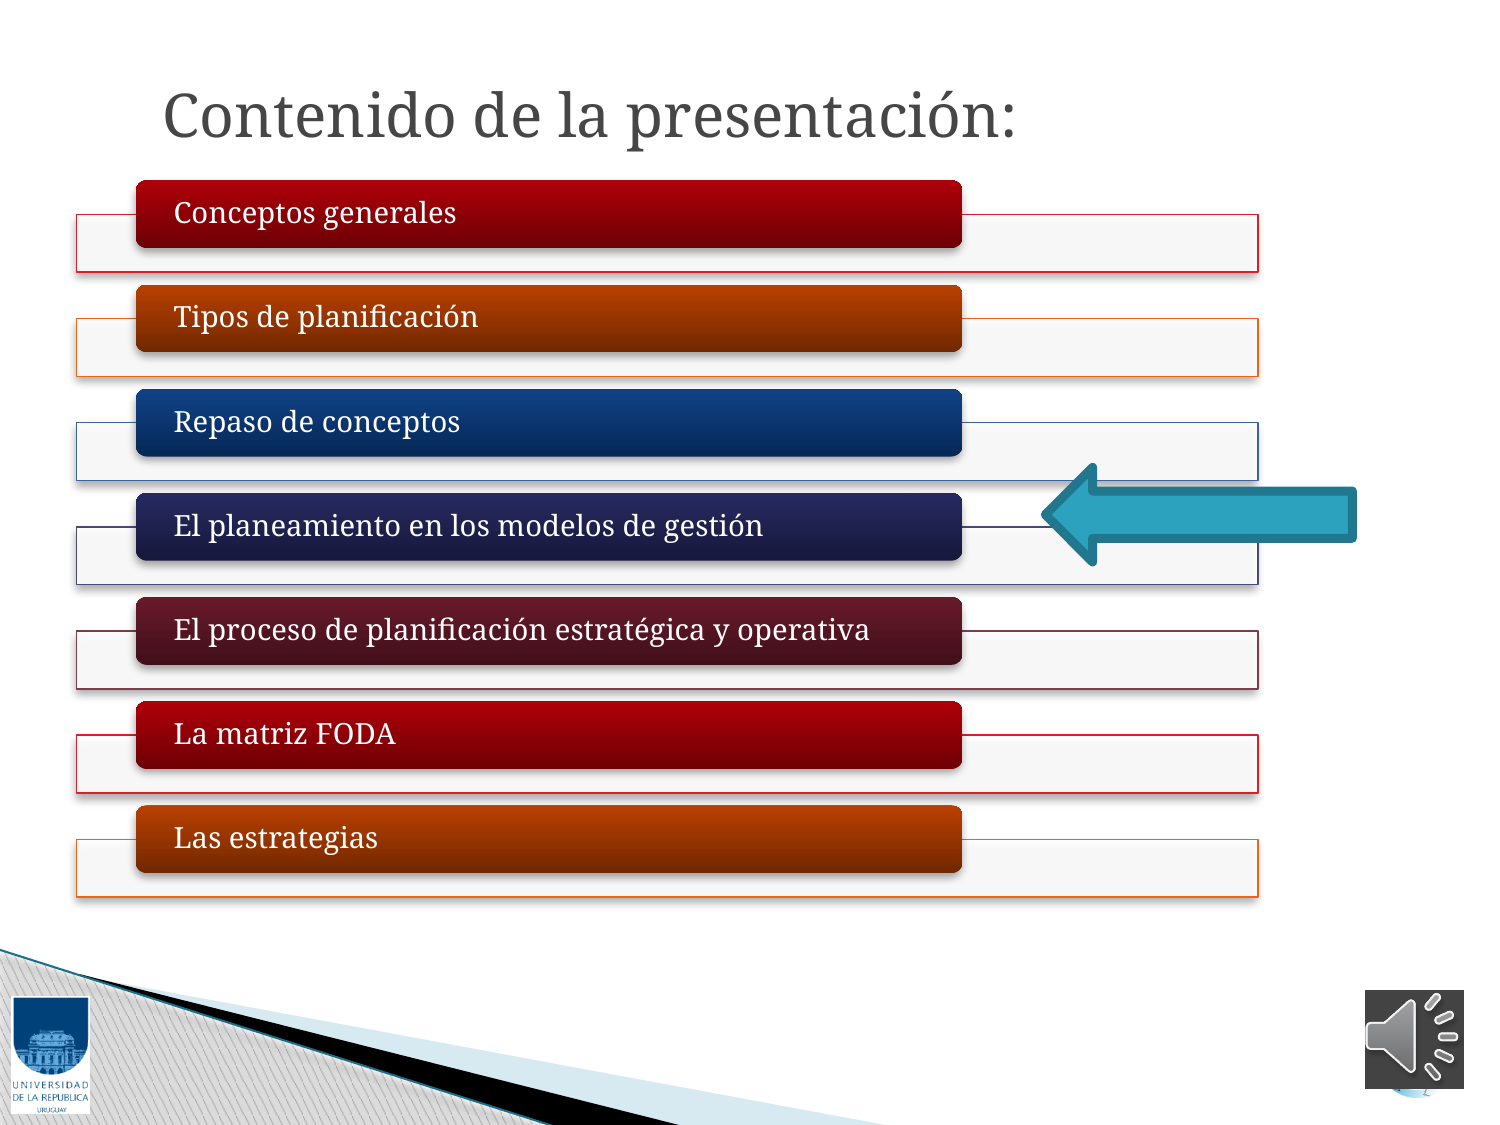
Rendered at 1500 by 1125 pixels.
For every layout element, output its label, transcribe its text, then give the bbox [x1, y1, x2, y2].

picture [11, 996, 90, 1114]
title Contenido de la presentación: [147, 19, 1423, 207]
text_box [76, 160, 1259, 918]
picture [1364, 989, 1465, 1098]
text_box [1263, 486, 1357, 543]
